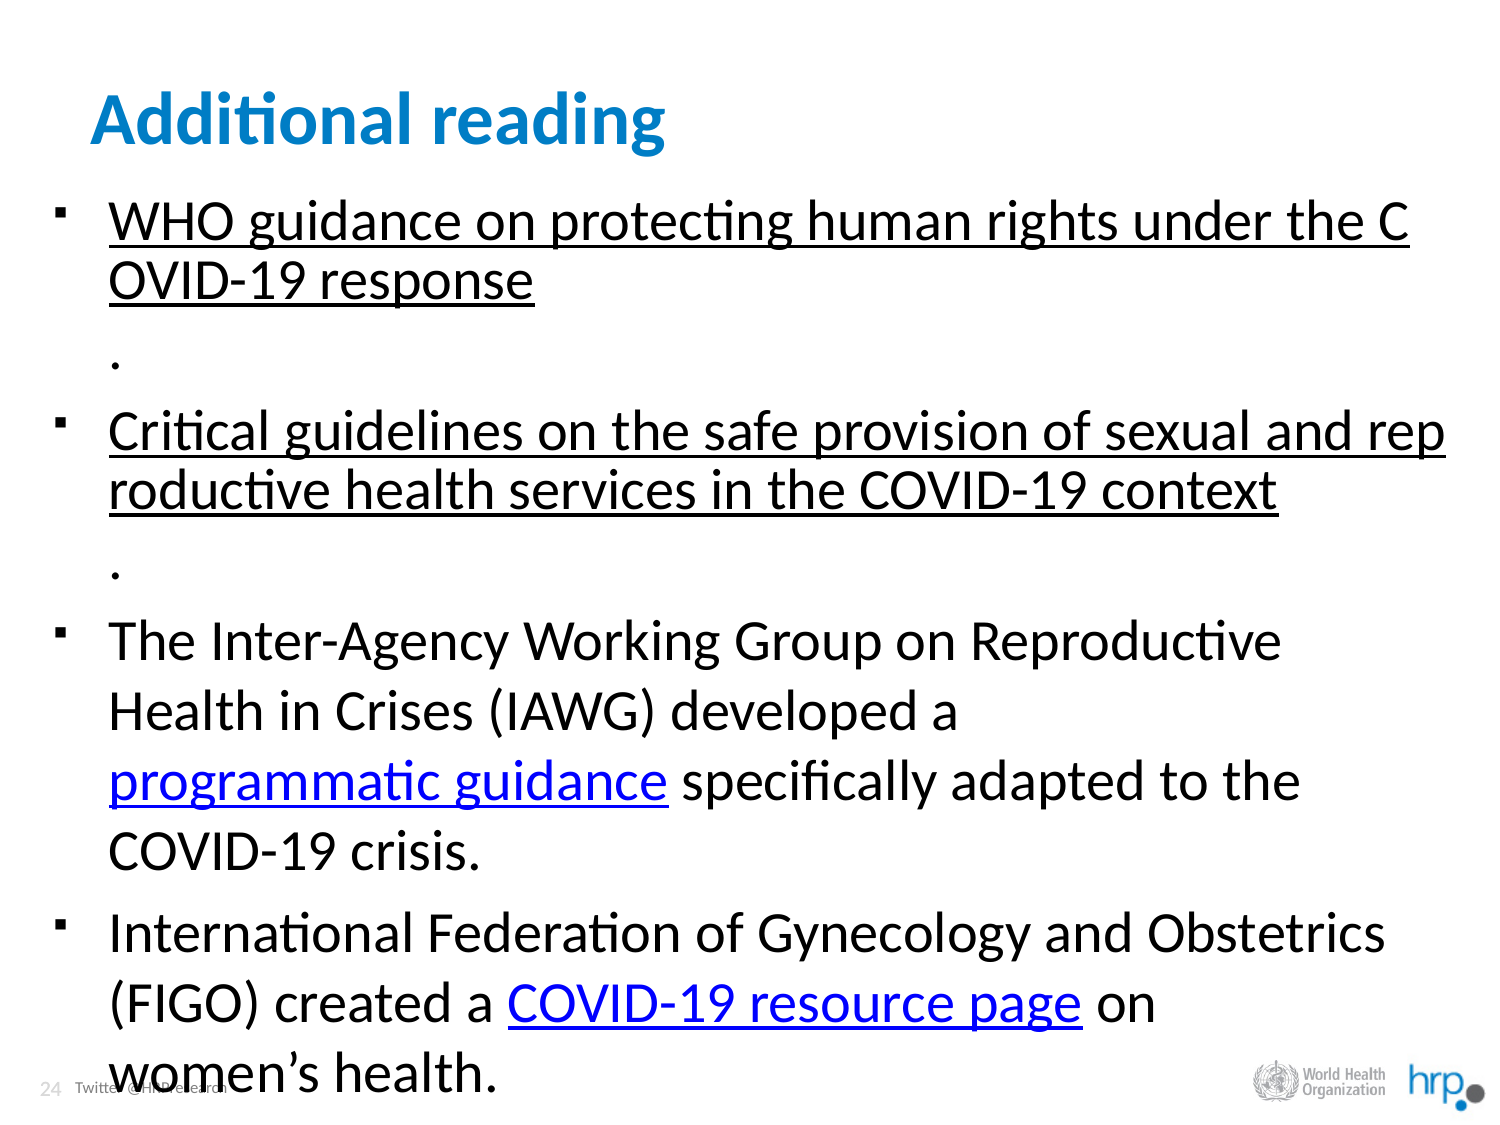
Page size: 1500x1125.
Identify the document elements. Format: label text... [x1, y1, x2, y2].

title Additional reading [75, 45, 1425, 185]
picture [1253, 1060, 1385, 1102]
picture [1407, 1043, 1486, 1122]
list WHO guidance on protecting human rights under the COVID-19 response. Critical guidelines on the safe provision of sexual and reproductive health services in the COVID-19 context. The Inter-Agency Working Group on Reproductive Health in Crises (IAWG) developed a programmatic guidance specifically adapted to the COVID-19 crisis. International Federation of Gynecology and Obstetrics (FIGO) created a COVID-19 resource page on women’s health. [37, 174, 1463, 1025]
